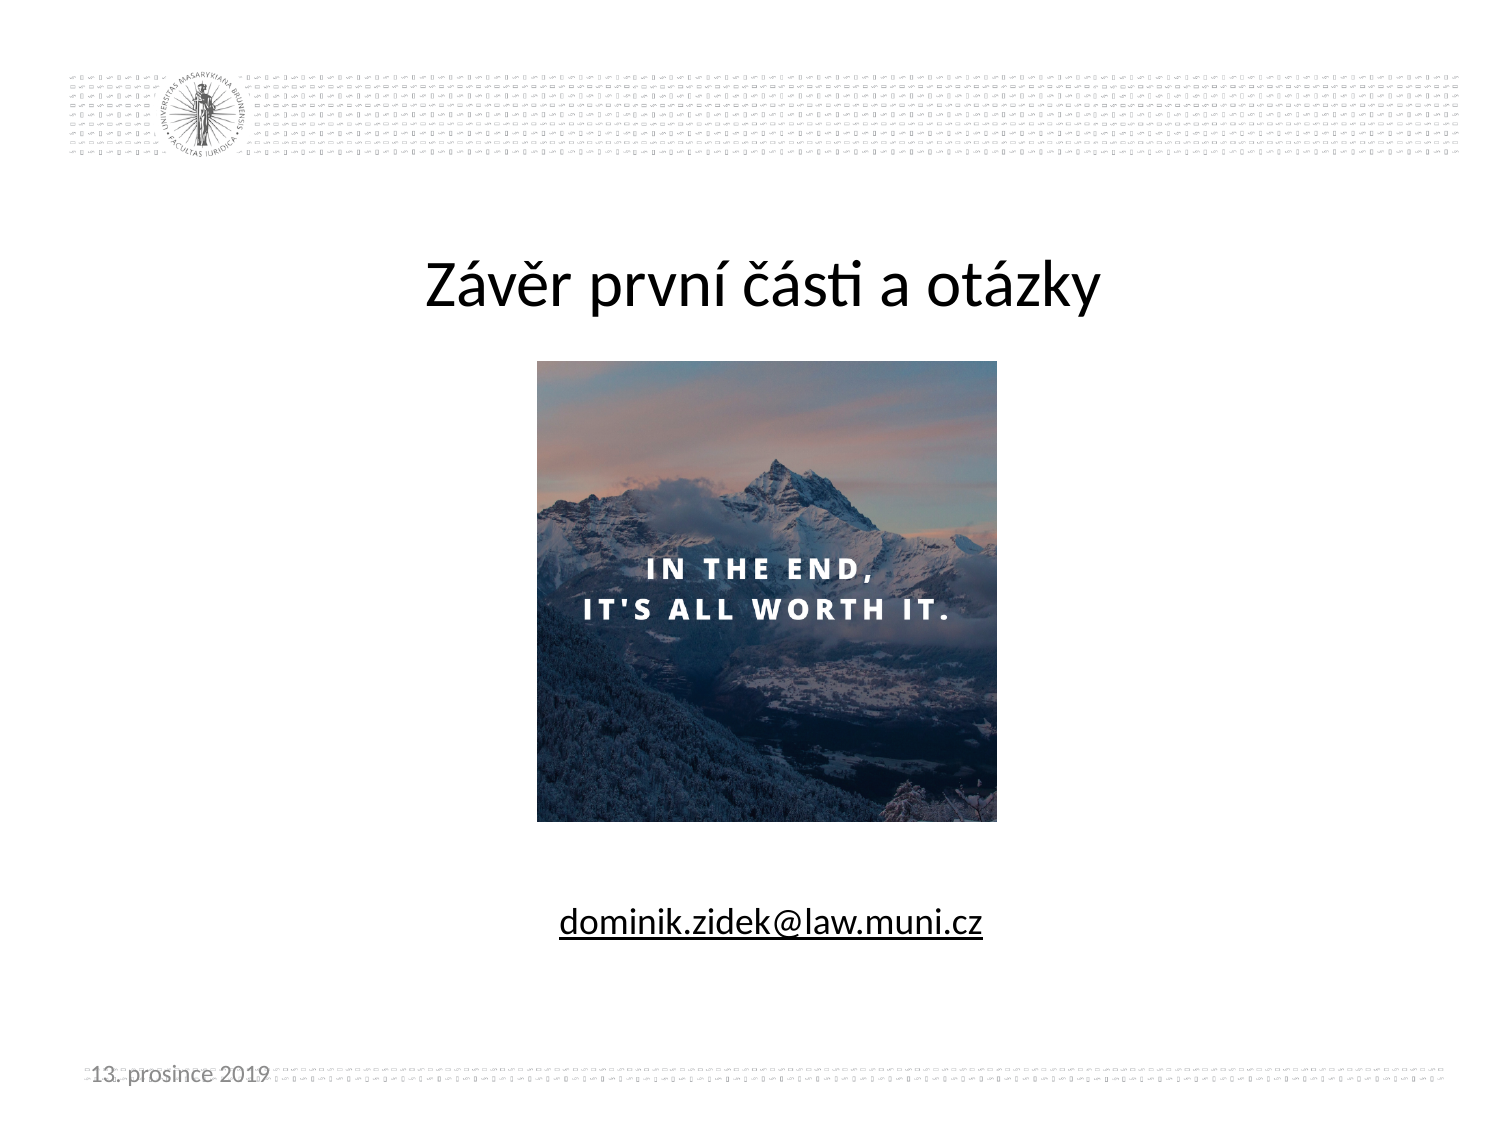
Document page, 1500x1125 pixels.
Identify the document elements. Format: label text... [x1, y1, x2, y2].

text_box dominik.zidek@law.muni.cz [544, 889, 1007, 950]
picture [537, 361, 997, 822]
list Závěr první části a otázky [89, 232, 1440, 1038]
picture [13, 1039, 1500, 1116]
picture [0, 42, 1500, 200]
